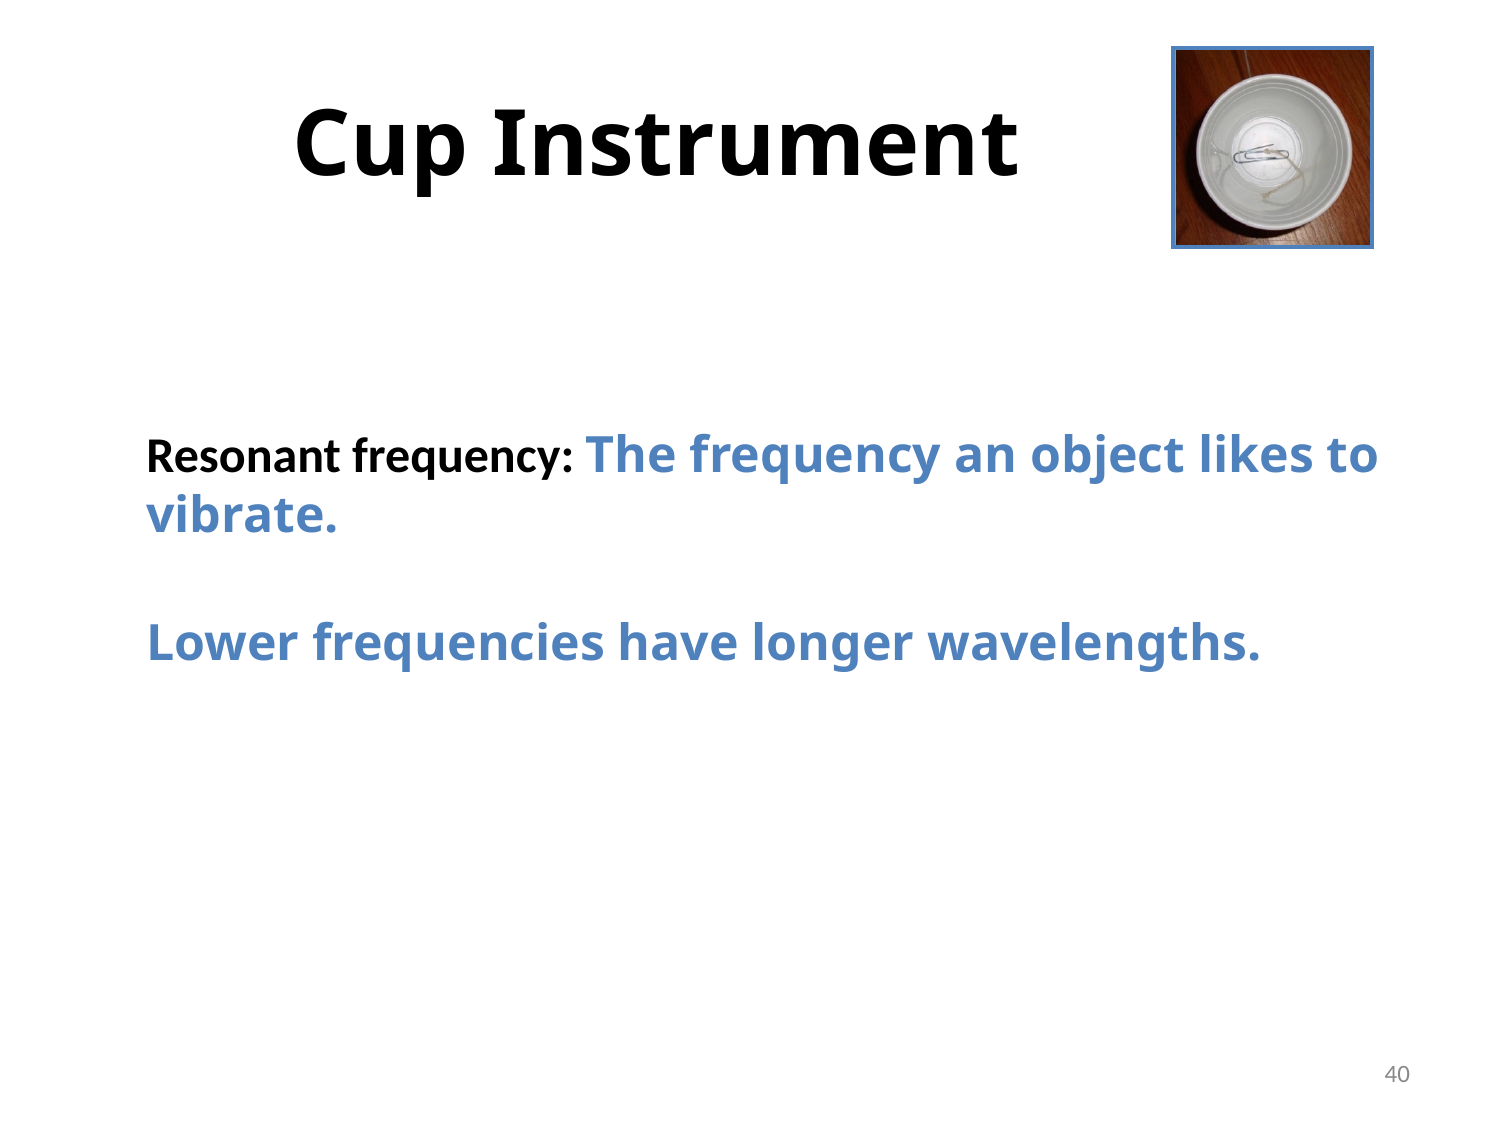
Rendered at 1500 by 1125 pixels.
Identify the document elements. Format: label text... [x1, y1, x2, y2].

title Cup Instrument [75, 45, 1238, 233]
picture [1174, 49, 1371, 246]
list Resonant frequency: The frequency an object likes to vibrate. Lower frequencies have longer wavelengths. [75, 275, 1425, 1013]
slide_number 40 [1074, 1042, 1425, 1103]
